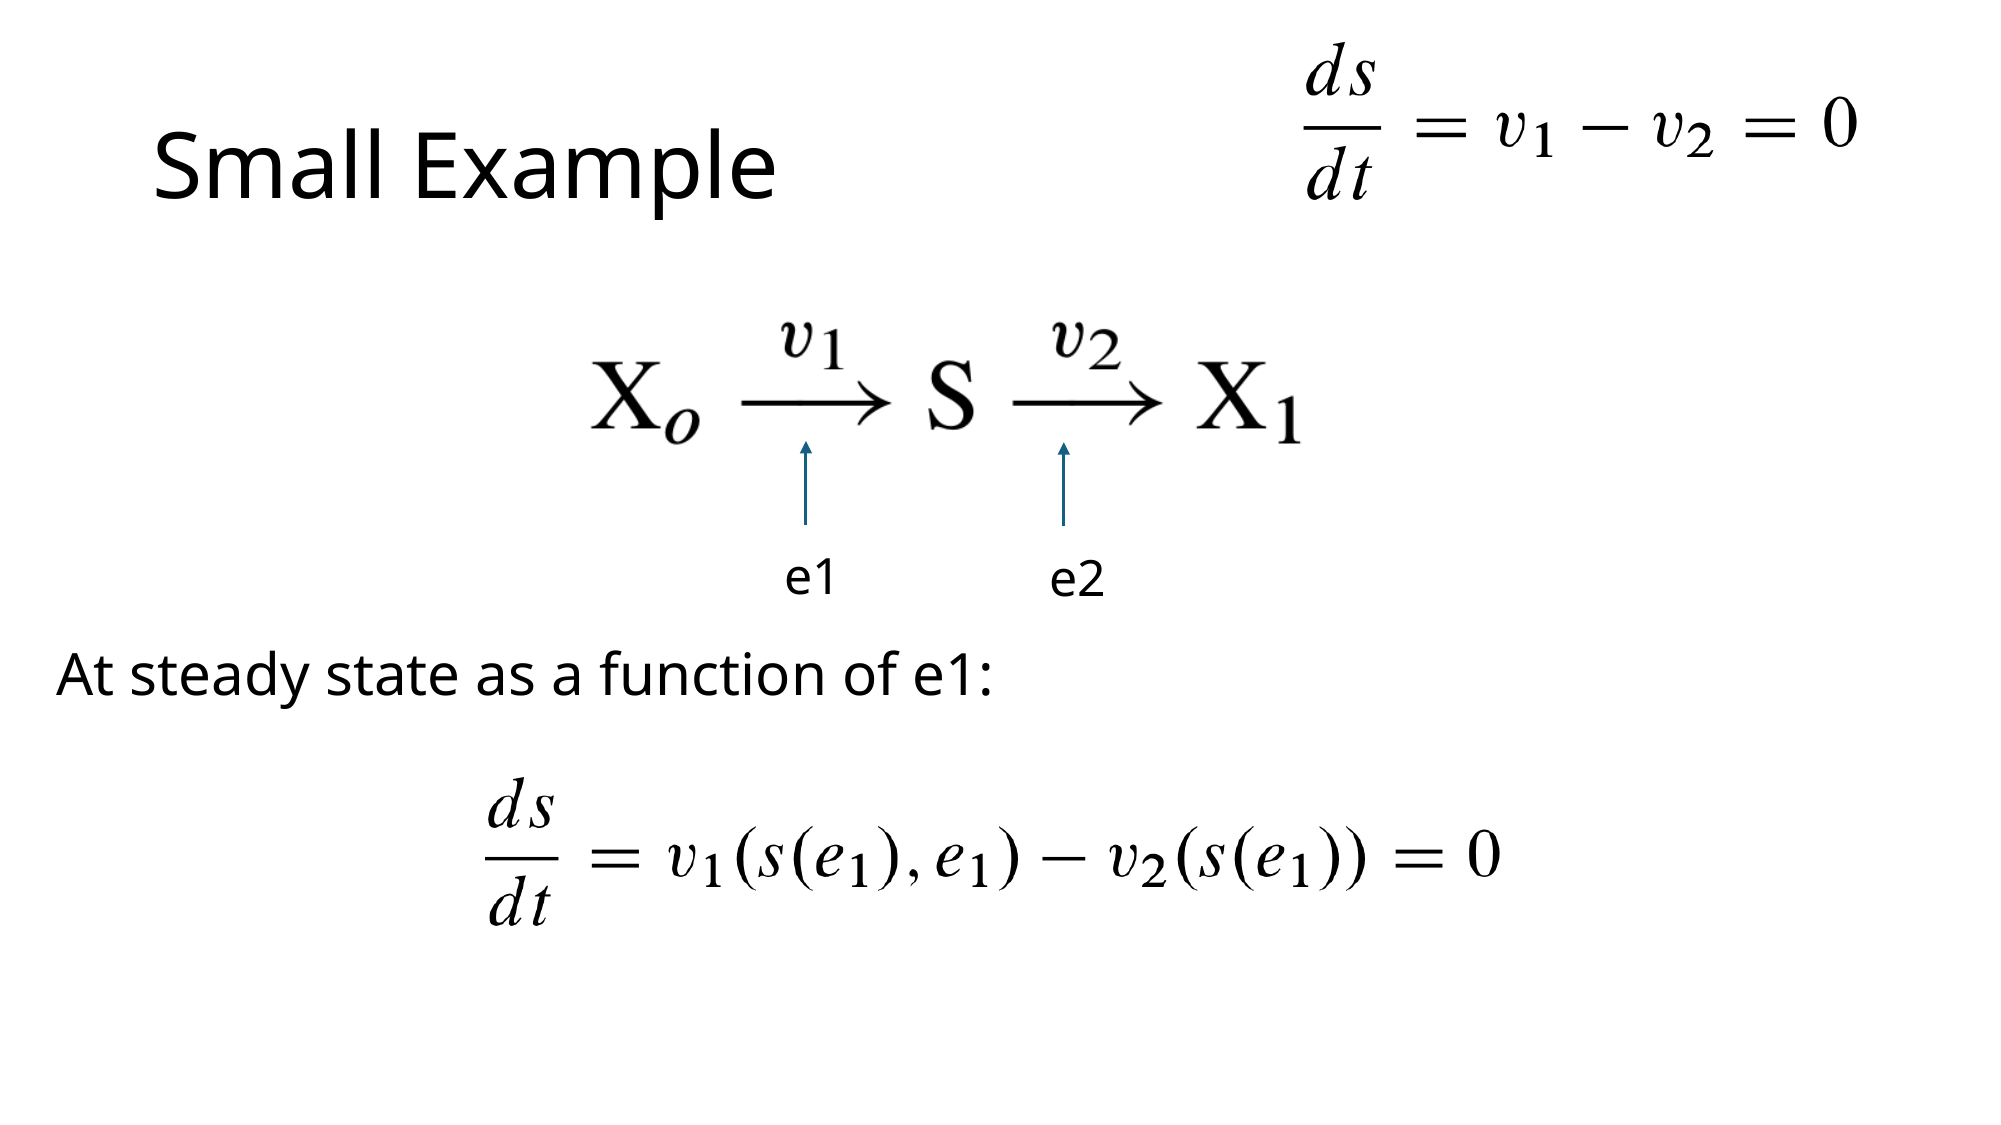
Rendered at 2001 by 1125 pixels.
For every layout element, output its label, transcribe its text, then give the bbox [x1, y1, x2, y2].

text_box e1 [769, 537, 856, 613]
picture [524, 264, 1334, 505]
picture [1246, 24, 1895, 239]
text_box At steady state as a function of e1: [41, 629, 1010, 715]
title Small Example [137, 59, 1863, 278]
picture [441, 740, 1559, 1003]
text_box e2 [1034, 538, 1121, 614]
